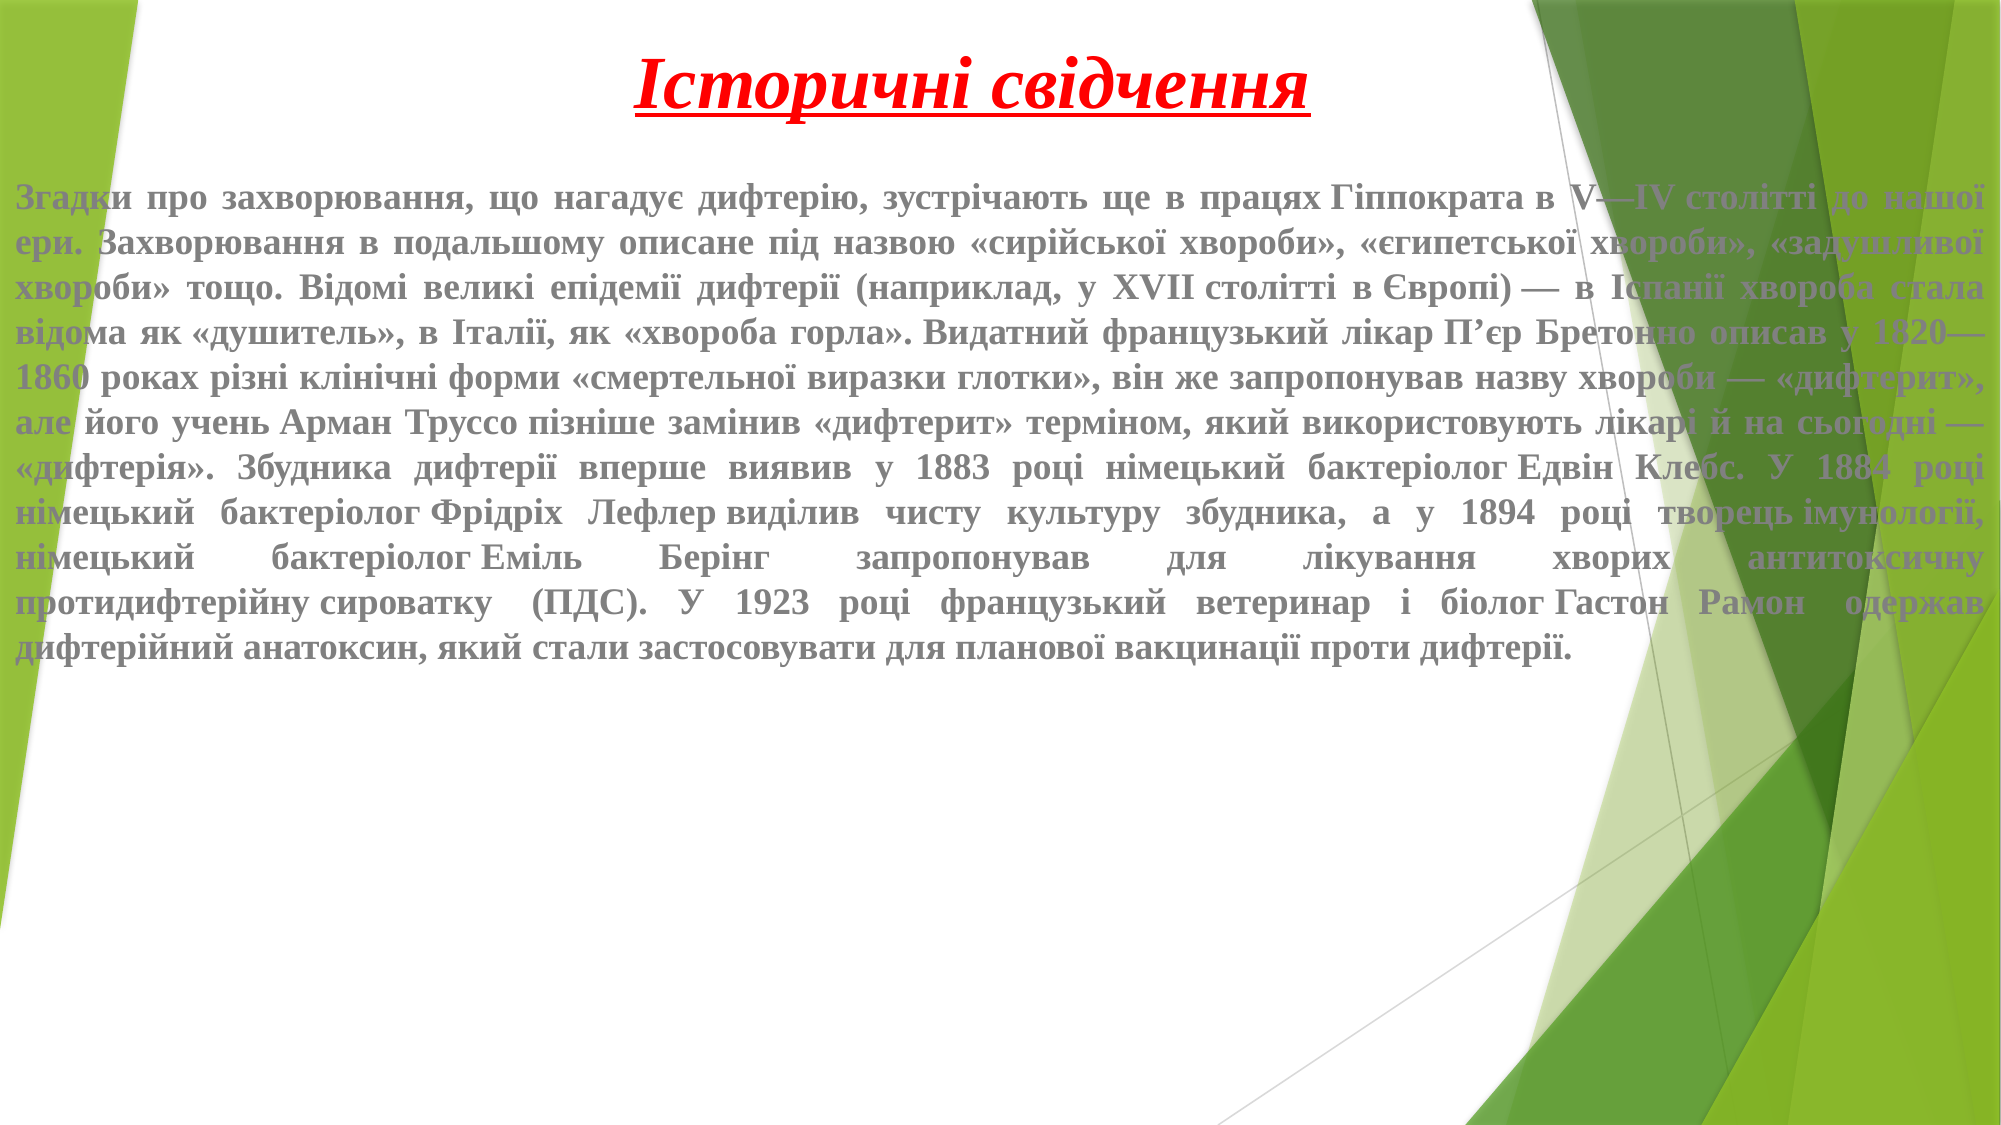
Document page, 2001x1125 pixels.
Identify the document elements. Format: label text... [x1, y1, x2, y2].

subtitle Згадки про захворювання, що нагадує дифтерію, зустрічають ще в працях Гіппократа в V—IV столітті до нашої ери. Захворювання в подальшому описане під назвою «сирійської хвороби», «єгипетської хвороби», «задушливої хвороби» тощо. Відомі великі епідемії дифтерії (наприклад, у XVII столітті в Європі) — в Іспанії хвороба стала відома як «душитель», в Італії, як «хвороба горла». Видатний французький лікар П’єр Бретонно описав у 1820—1860 роках різні клінічні форми «смертельної виразки глотки», він же запропонував назву хвороби — «дифтерит», але його учень Арман Труссо пізніше замінив «дифтерит» терміном, який використовують лікарі й на сьогодні — «дифтерія». Збудника дифтерії вперше виявив у 1883 році німецький бактеріолог Едвін Клебс. У 1884 році німецький бактеріолог Фрідріх Лефлер виділив чисту культуру збудника, а у 1894 році творець імунології, німецький бактеріолог Еміль Берінг запропонував для лікування хворих антитоксичну протидифтерійну сироватку (ПДС). У 1923 році французький ветеринар і біолог Гастон Рамон одержав дифтерійний анатоксин, який стали застосовувати для планової вакцинації проти дифтерії. [0, 164, 2000, 1125]
title Історичні свідчення [222, 23, 1723, 132]
